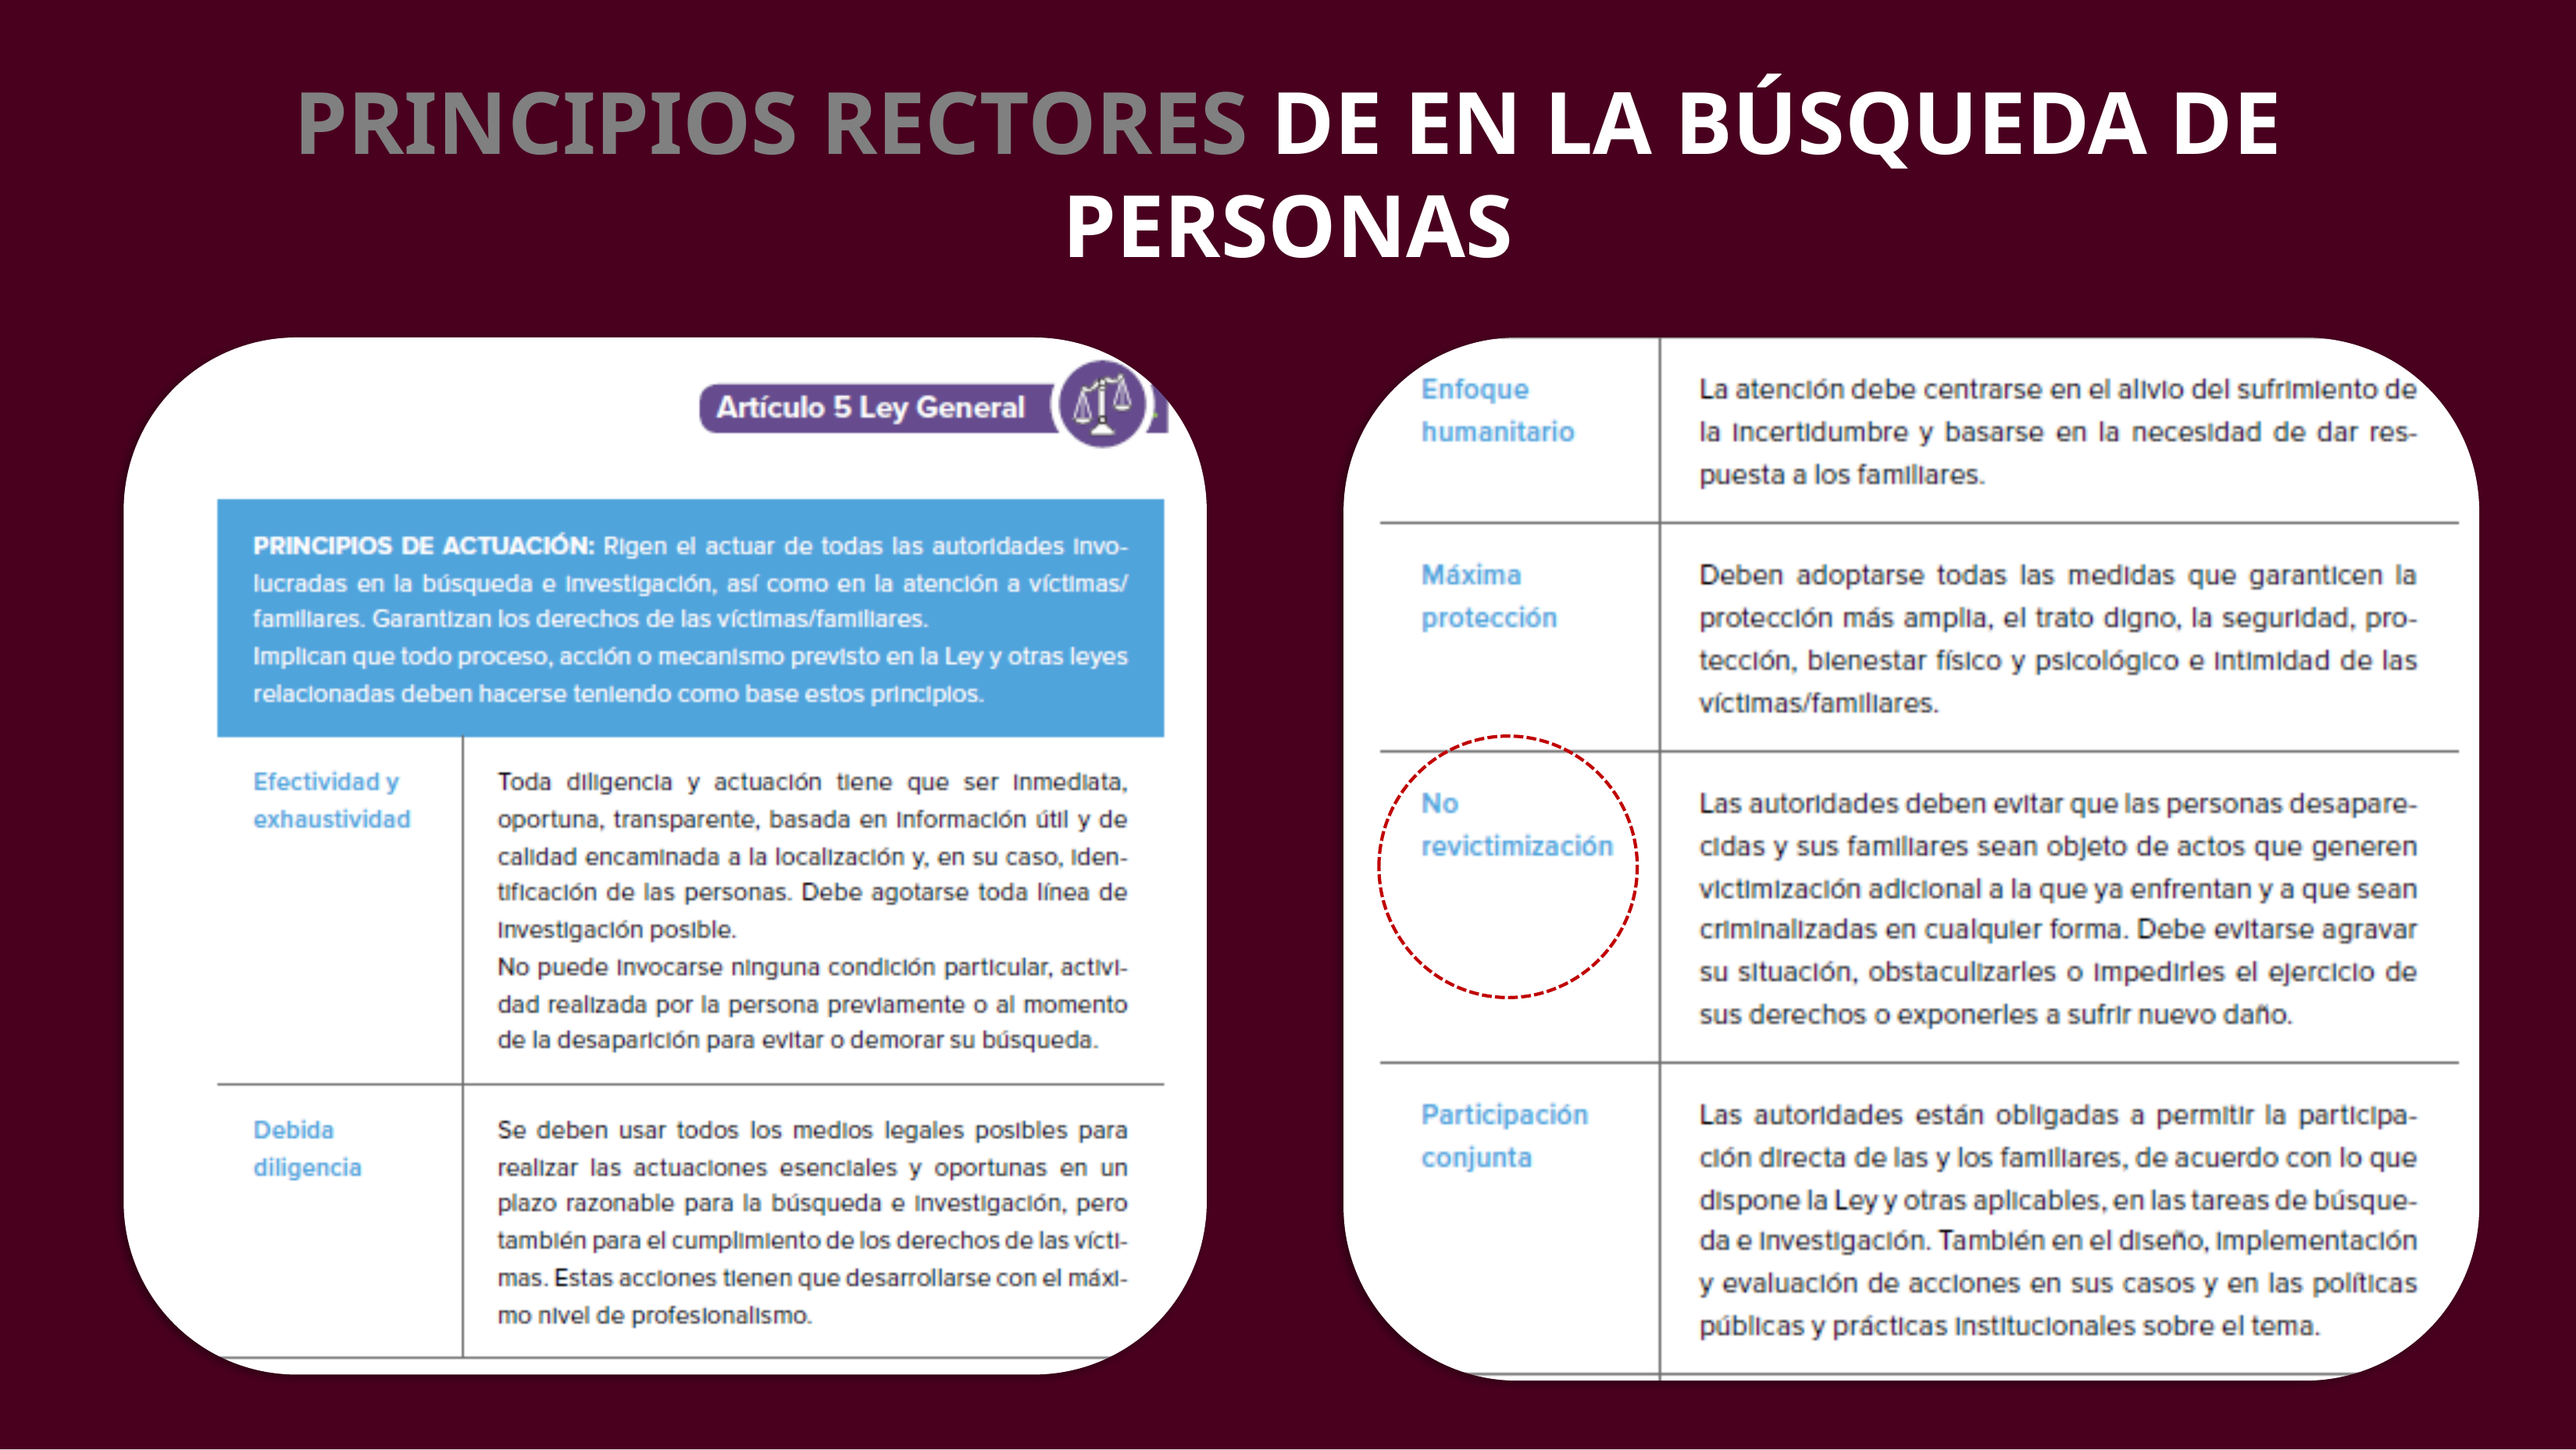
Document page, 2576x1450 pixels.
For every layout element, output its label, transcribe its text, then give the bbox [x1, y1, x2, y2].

picture [1343, 337, 2480, 1381]
title PRINCIPIOS RECTORES DE EN LA BÚSQUEDA DE PERSONAS [194, 68, 2382, 274]
picture [123, 337, 1208, 1375]
